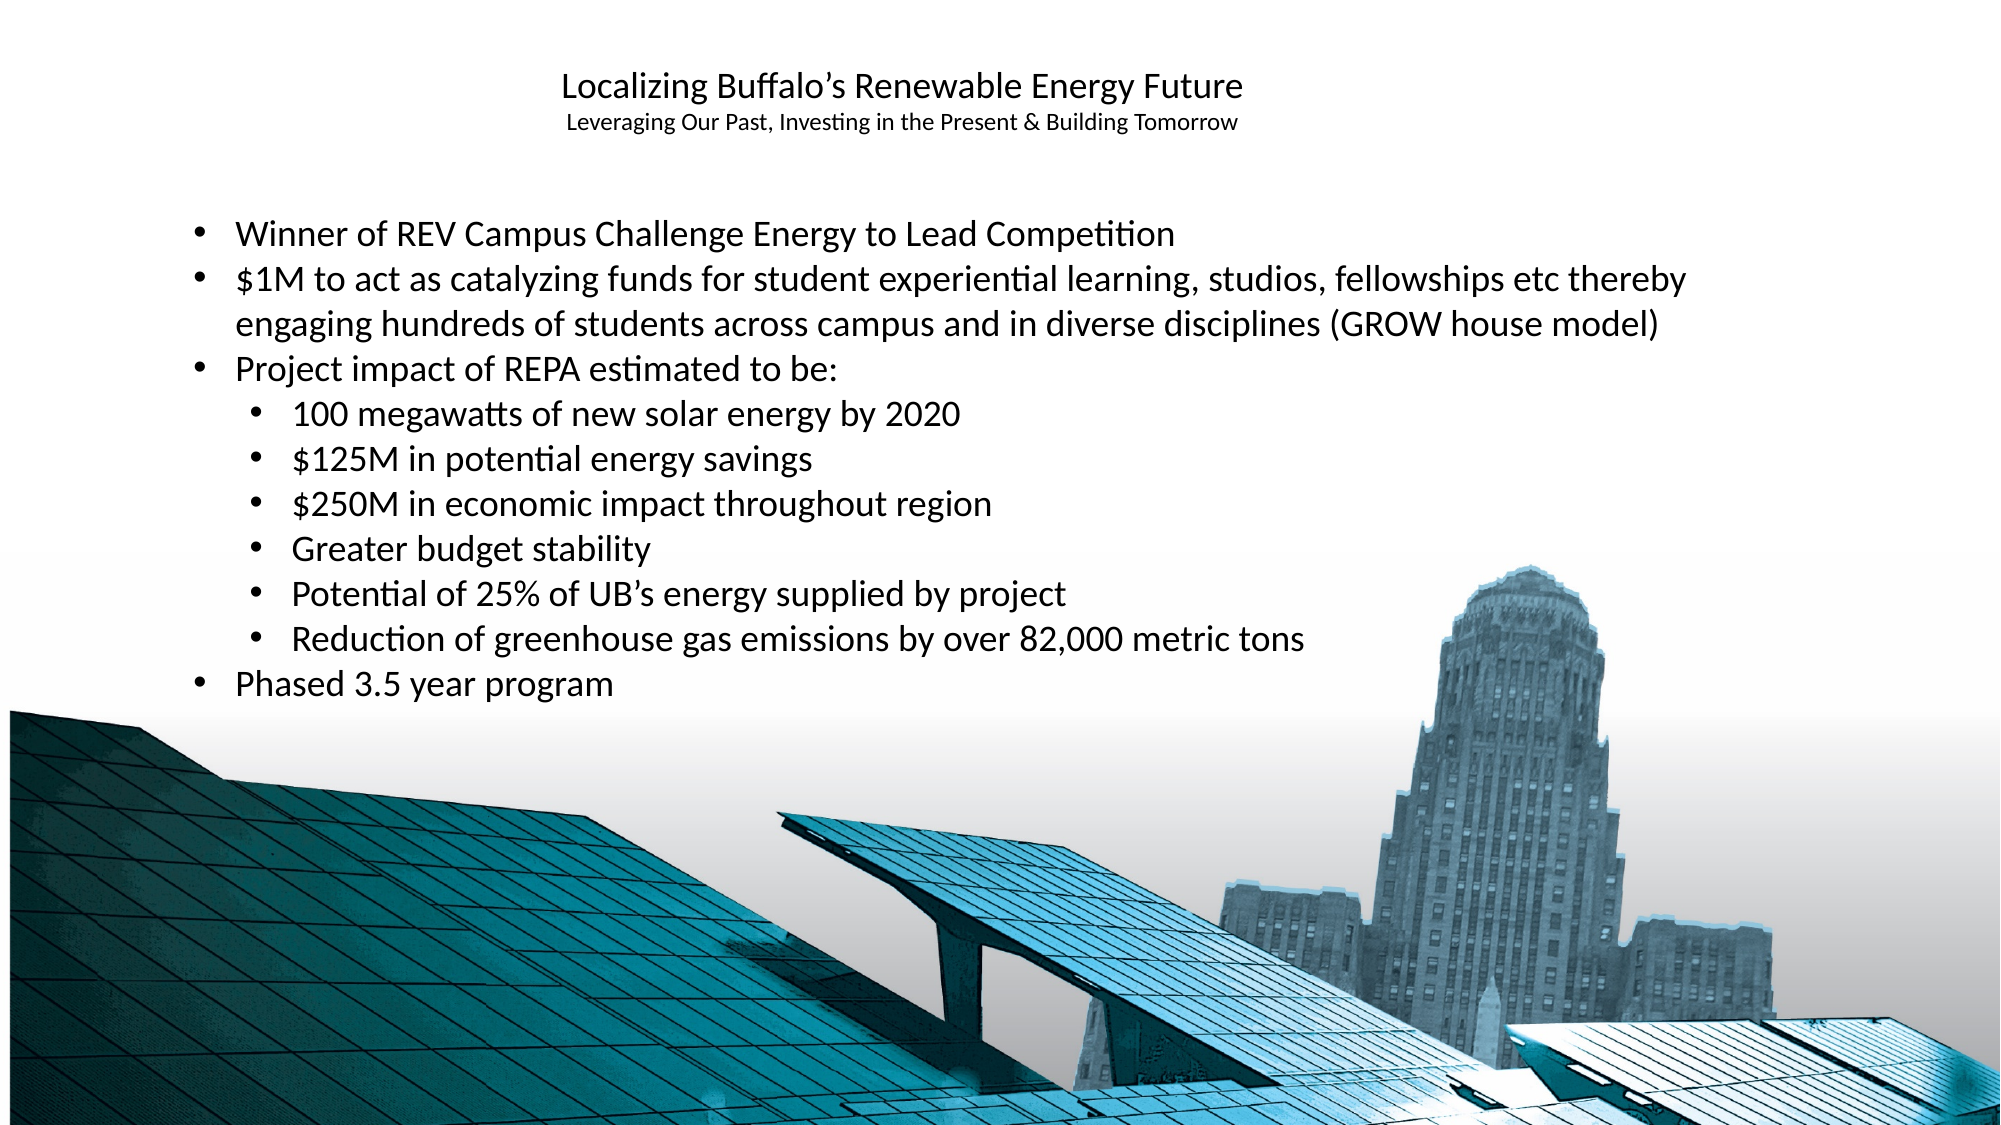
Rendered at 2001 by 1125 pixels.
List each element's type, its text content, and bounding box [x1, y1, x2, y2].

text_box Localizing Buffalo’s Renewable Energy Future Leveraging Our Past, Investing in the Present & Building Tomorrow [295, 53, 1510, 143]
picture [1991, 1120, 2000, 1125]
text_box Winner of REV Campus Challenge Energy to Lead Competition $1M to act as catalyzing funds for student experiential learning, studios, fellowships etc thereby engaging hundreds of students across campus and in diverse disciplines (GROW house model) Project impact of REPA estimated to be: 100 megawatts of new solar energy by 2020 $125M in potential energy savings $250M in economic impact throughout region Greater budget stability Potential of 25% of UB’s energy supplied by project Reduction of greenhouse gas emissions by over 82,000 metric tons Phased 3.5 year program [178, 201, 1750, 552]
picture [0, 552, 2000, 1125]
